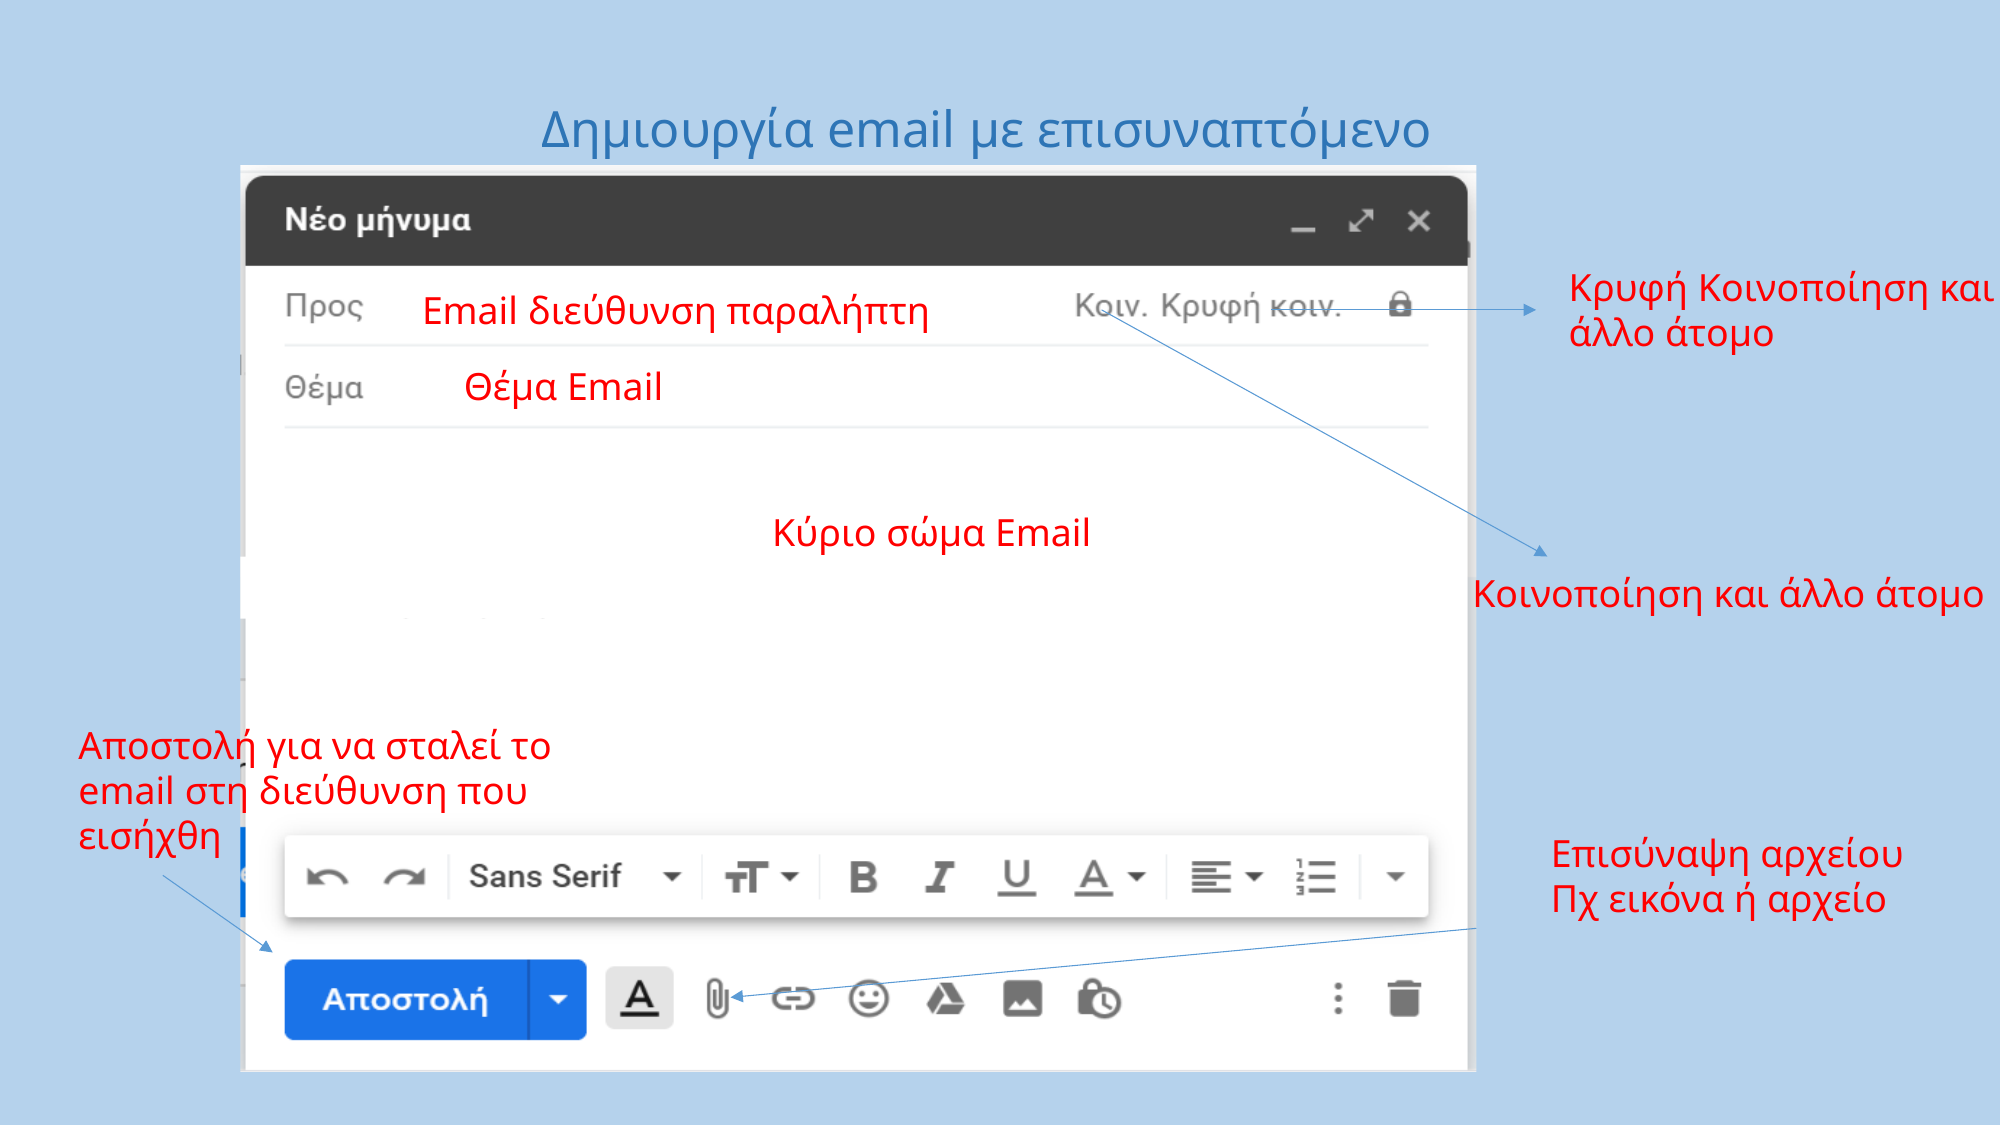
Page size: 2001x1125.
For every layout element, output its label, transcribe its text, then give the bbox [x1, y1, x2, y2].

picture [240, 165, 1477, 1072]
text_box Κρυφή Κοινοποίηση και άλλο άτομο [1553, 257, 2000, 362]
text_box Δημιουργία email με επισυναπτόμενο [526, 90, 1447, 165]
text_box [162, 875, 273, 953]
text_box Επισύναψη αρχείου Πχ εικόνα ή αρχείο [1536, 822, 2000, 927]
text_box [730, 928, 1477, 998]
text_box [1101, 309, 1548, 557]
text_box Αποστολή για να σταλεί το email στη διεύθυνση που εισήχθη [63, 714, 240, 865]
text_box Κοινοποίηση και άλλο άτομο [1477, 562, 2000, 623]
